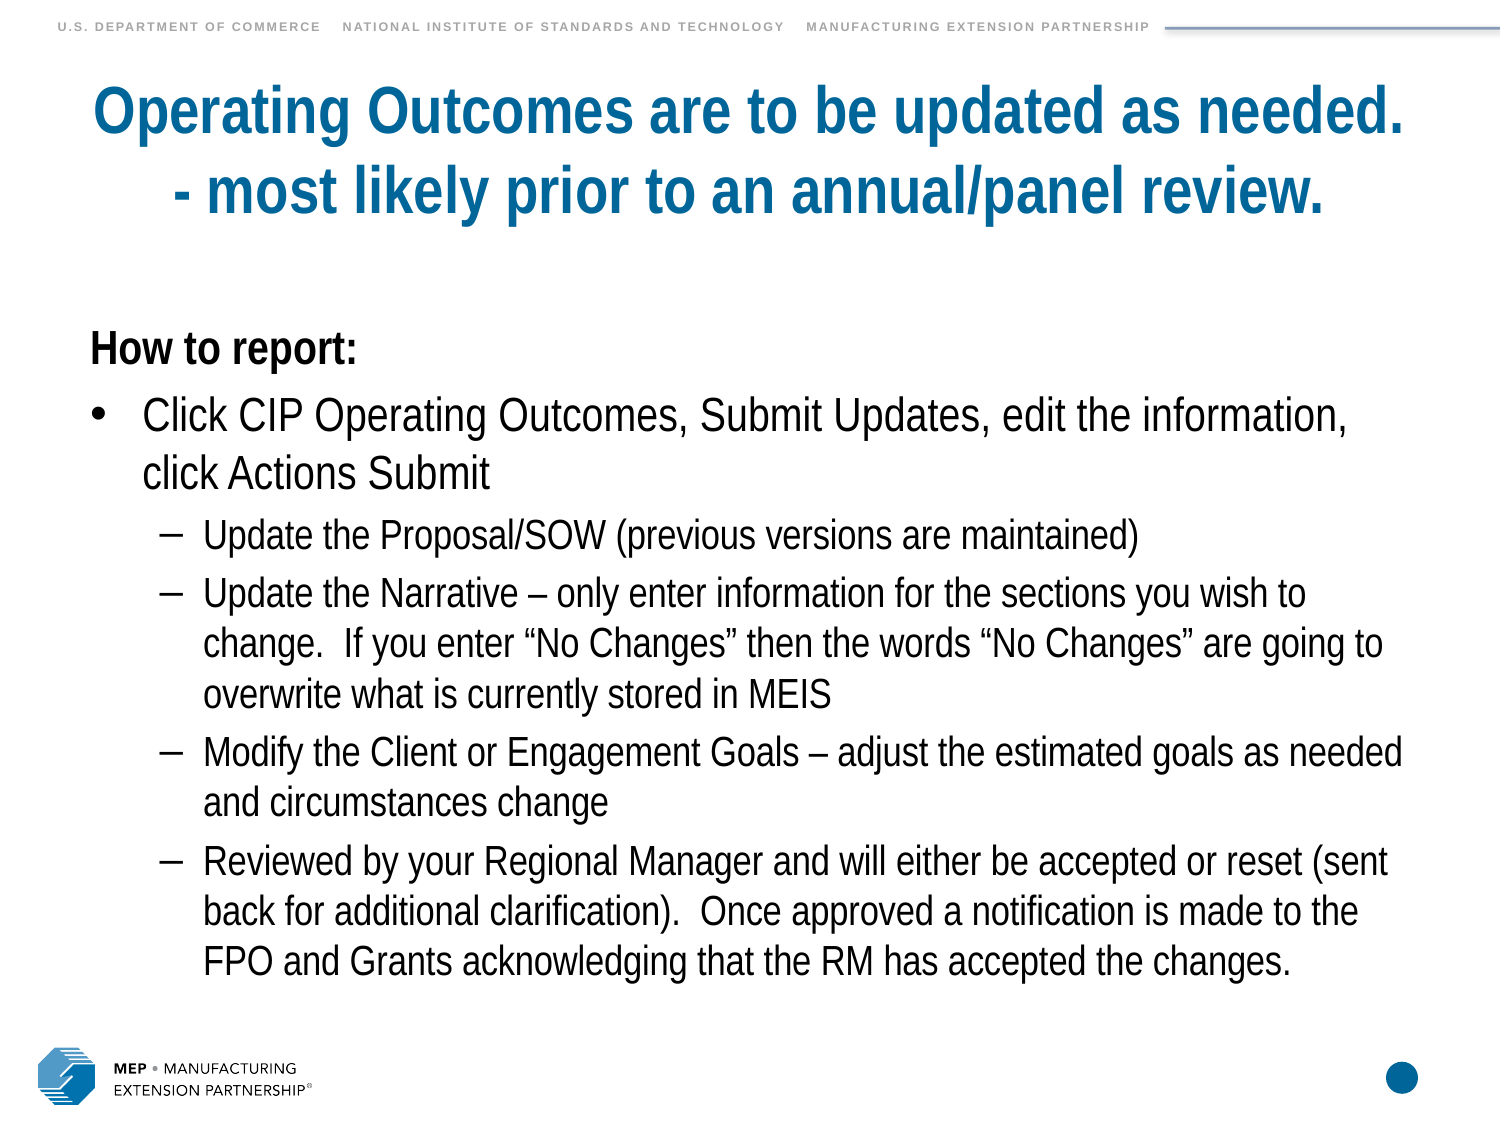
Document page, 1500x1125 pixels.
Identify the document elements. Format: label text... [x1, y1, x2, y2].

title Operating Outcomes are to be updated as needed. - most likely prior to an annual/panel review. [75, 59, 1425, 266]
list How to report: Click CIP Operating Outcomes, Submit Updates, edit the information, click Actions Submit Update the Proposal/SOW (previous versions are maintained) Update the Narrative – only enter information for the sections you wish to change. If you enter “No Changes” then the words “No Changes” are going to overwrite what is currently stored in MEIS Modify the Client or Engagement Goals – adjust the estimated goals as needed and circumstances change Reviewed by your Regional Manager and will either be accepted or reset (sent back for additional clarification). Once approved a notification is made to the FPO and Grants acknowledging that the RM has accepted the changes. [75, 309, 1425, 1005]
picture [19, 1023, 328, 1121]
